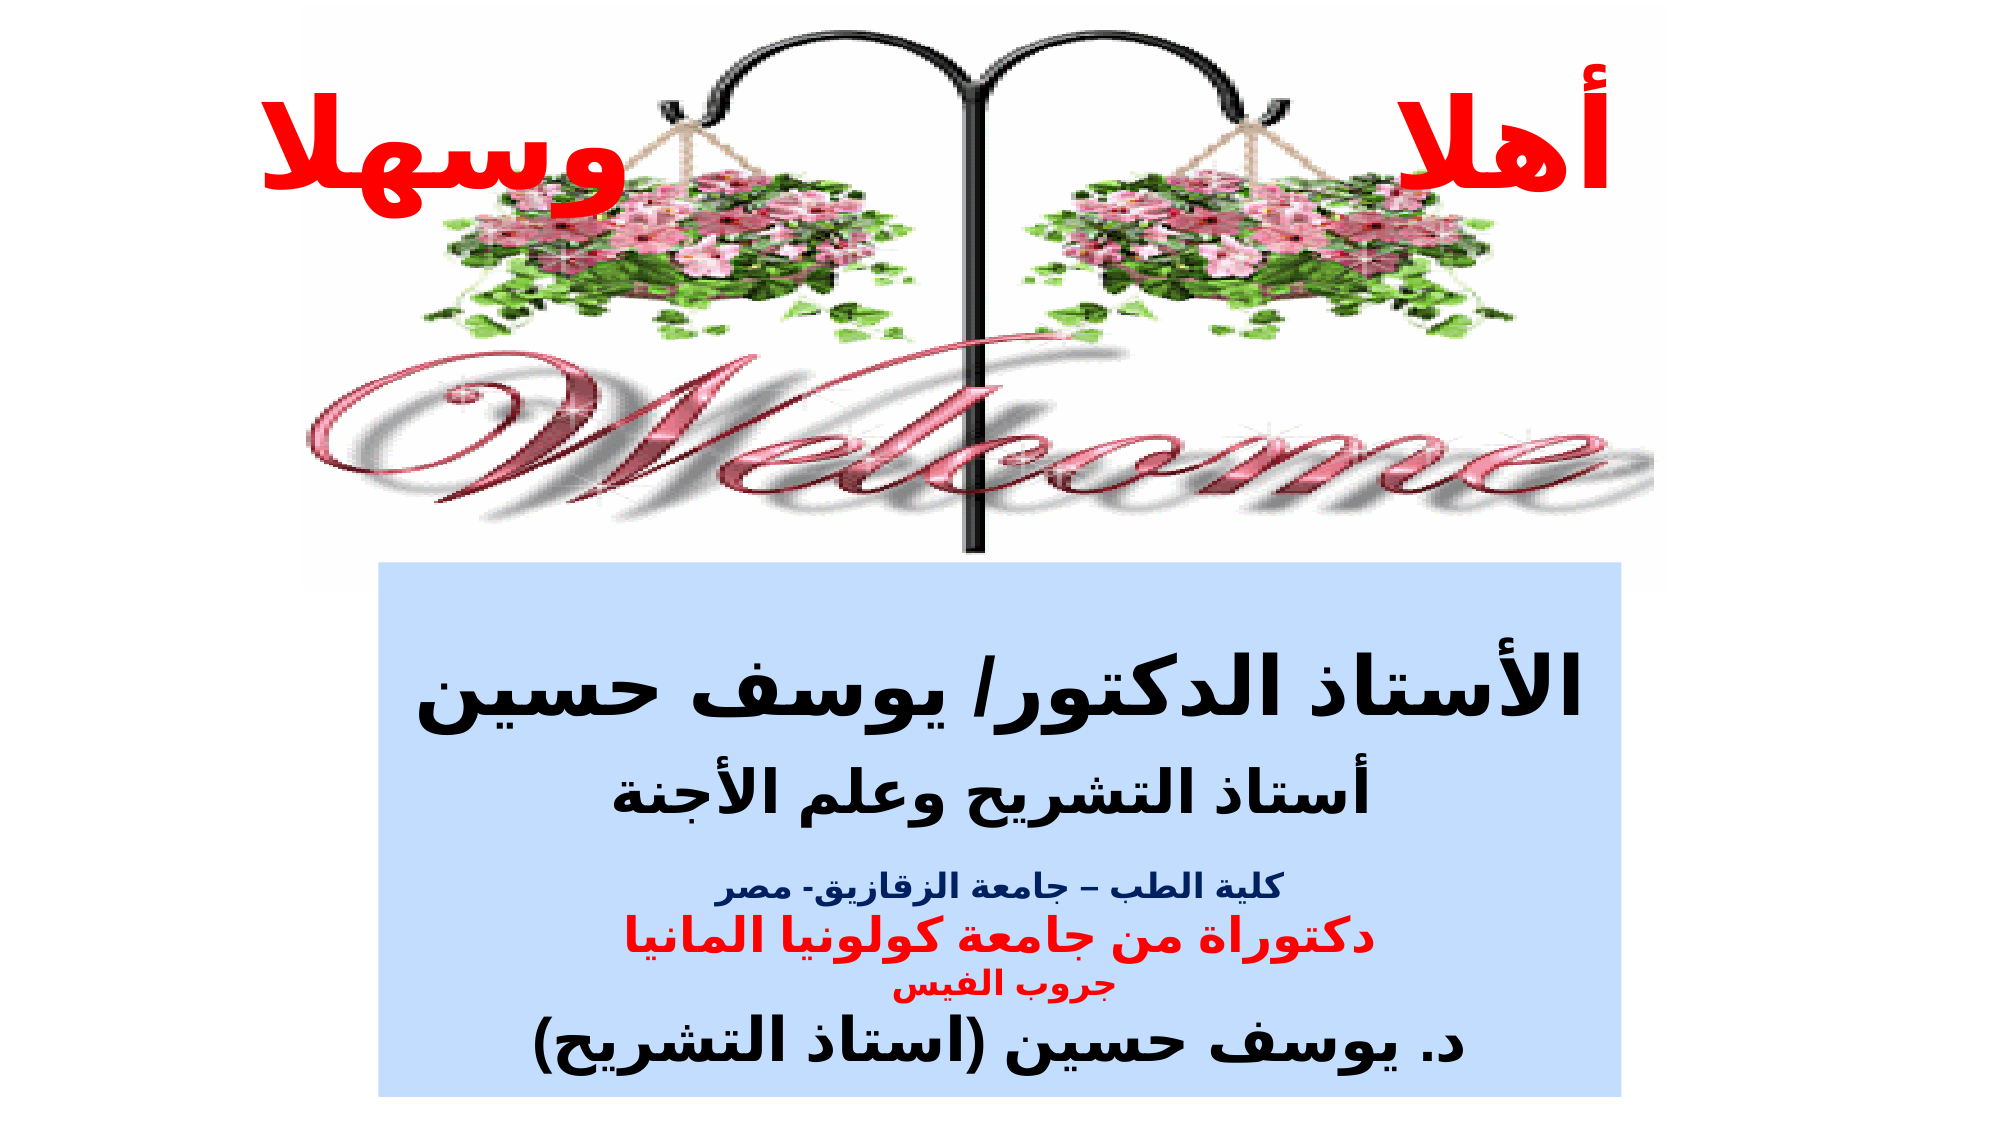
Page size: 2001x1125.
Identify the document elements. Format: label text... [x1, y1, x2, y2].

picture [301, 4, 1668, 591]
text_box الأستاذ الدكتور/ يوسف حسين أستاذ التشريح وعلم الأجنة كلية الطب – جامعة الزقازيق- مصر دكتوراة من جامعة كولونيا المانيا جروب الفيس د. يوسف حسين (استاذ التشريح) [378, 599, 1622, 1097]
text_box وسهلا [194, 56, 296, 221]
